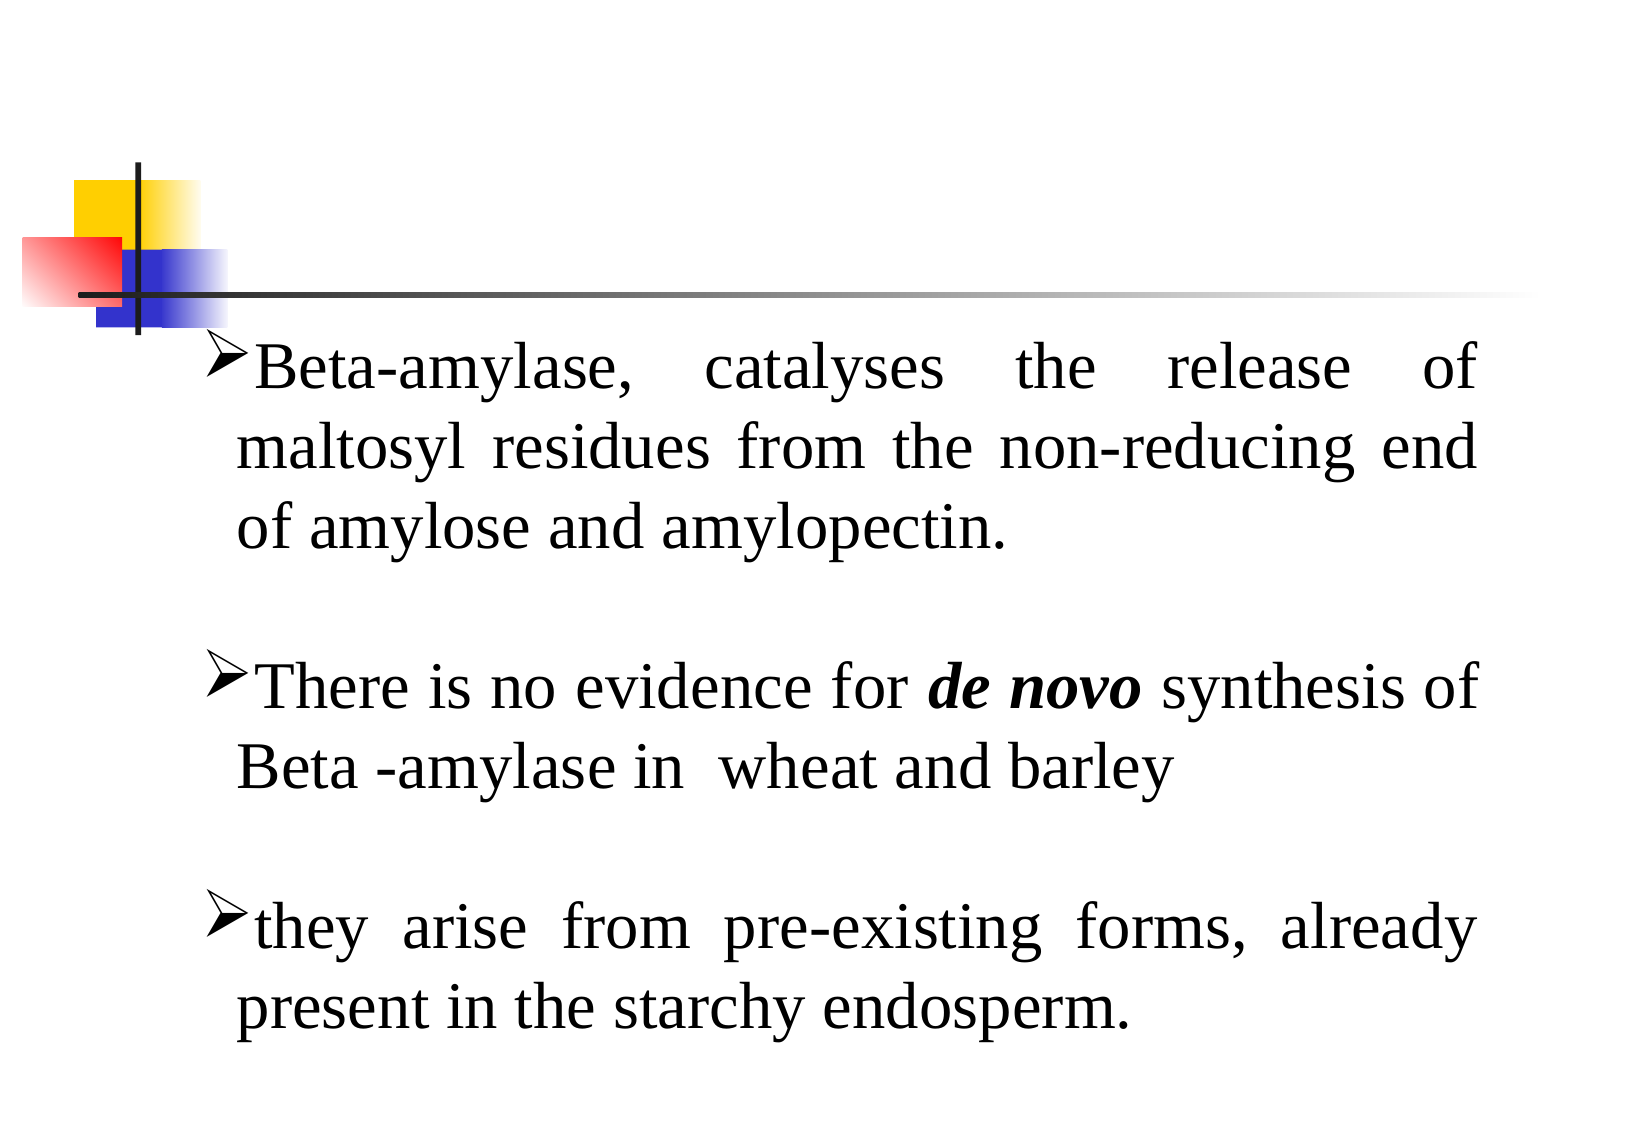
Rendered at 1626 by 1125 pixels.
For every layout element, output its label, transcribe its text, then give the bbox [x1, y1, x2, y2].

text_box Beta-amylase, catalyses the release of maltosyl residues from the non-reducing end of amylose and amylopectin. There is no evidence for de novo synthesis of Beta -amylase in wheat and barley they arise from pre-existing forms, already present in the starchy endosperm. [186, 314, 1495, 1049]
